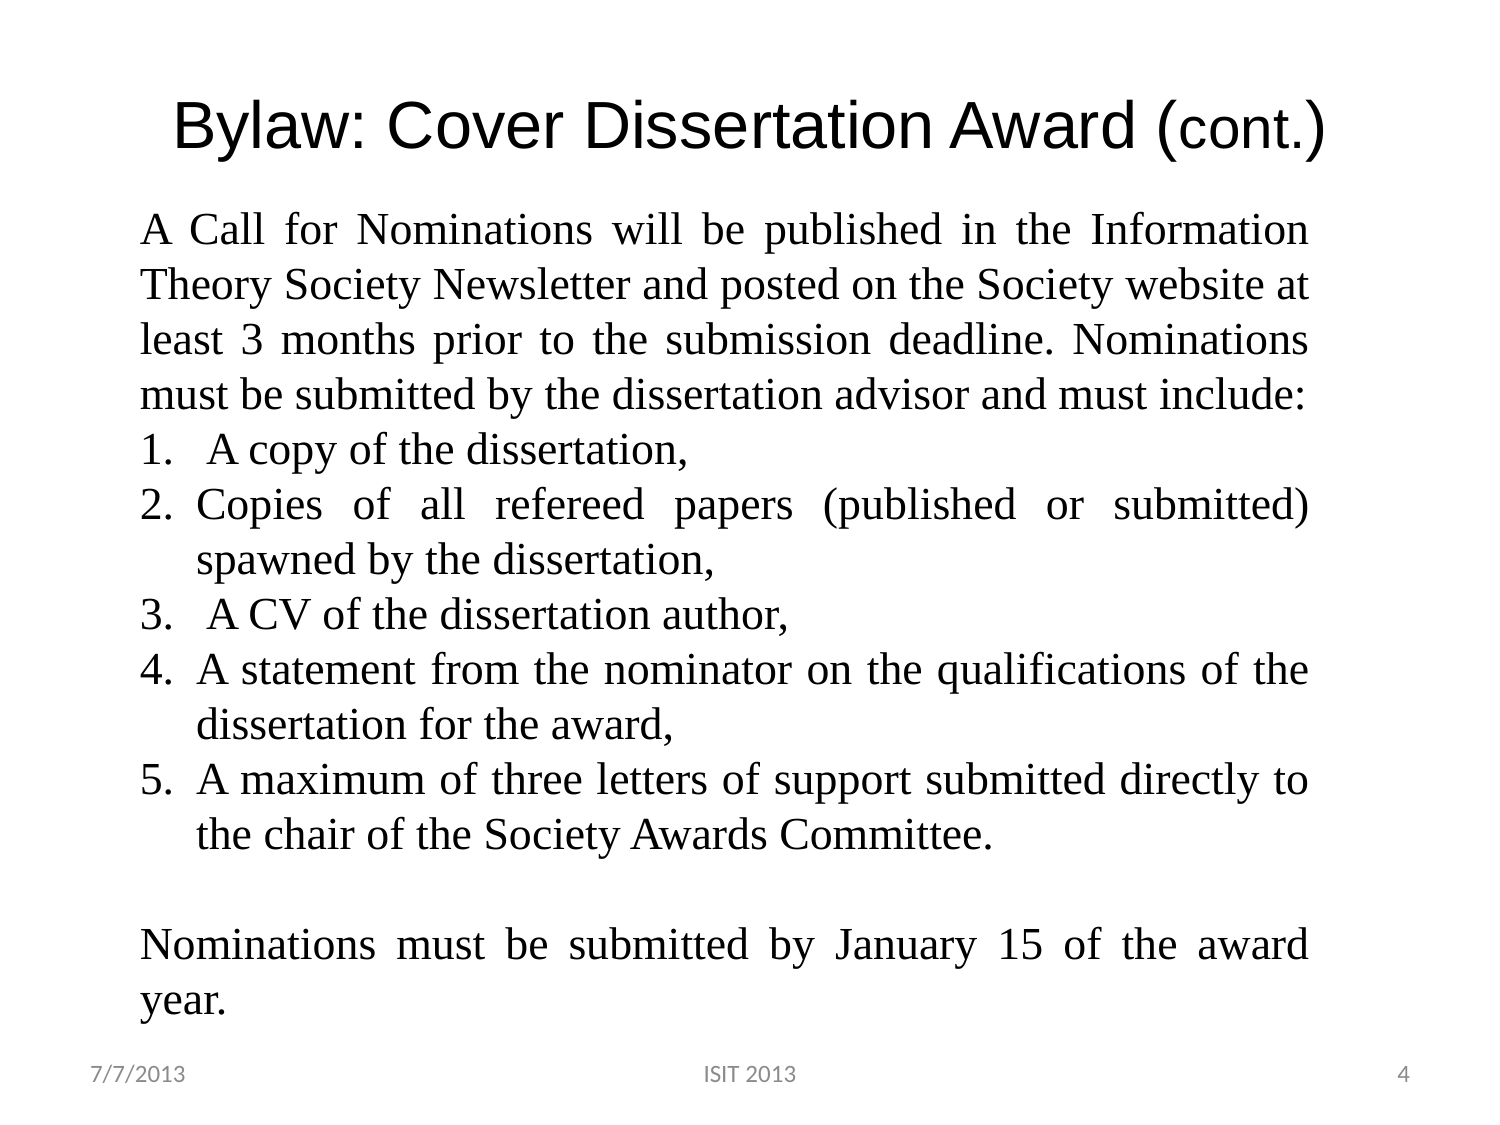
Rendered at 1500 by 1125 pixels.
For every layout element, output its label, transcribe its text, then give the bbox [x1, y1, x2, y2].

footer ISIT 2013 [512, 1076, 988, 1103]
title Bylaw: Cover Dissertation Award (cont.) [75, 63, 1425, 180]
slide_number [75, 1042, 425, 1103]
text_box [387, 687, 1138, 748]
slide_number 4 [1074, 1042, 1425, 1103]
text_box A Call for Nominations will be published in the Information Theory Society Newsletter and posted on the Society website at least 3 months prior to the submission deadline. Nominations must be submitted by the dissertation advisor and must include: 1. A copy of the dissertation, Copies of all refereed papers (published or submitted) spawned by the dissertation, 3. A CV of the dissertation author, A statement from the nominator on the qualifications of the dissertation for the award, A maximum of three letters of support submitted directly to the chair of the Society Awards Committee. Nominations must be submitted by January 15 of the award year. [124, 191, 1325, 1076]
